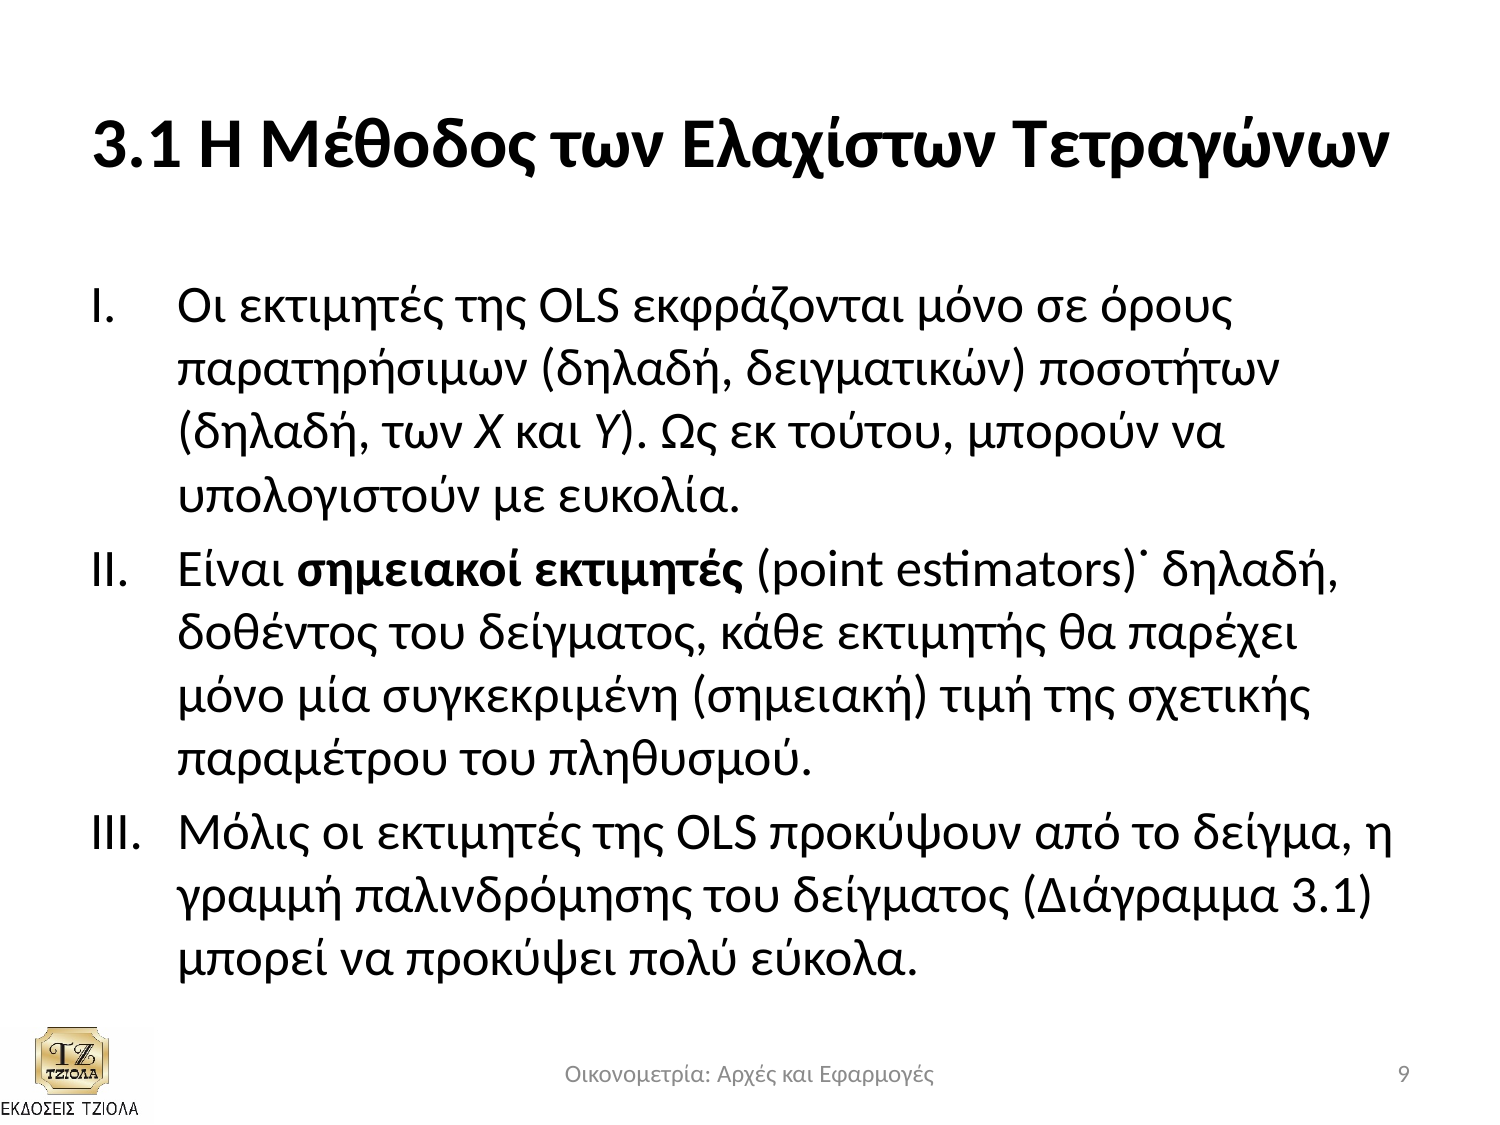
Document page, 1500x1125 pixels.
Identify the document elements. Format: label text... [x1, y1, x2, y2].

footer Οικονομετρία: Αρχές και Εφαρμογές [512, 1042, 988, 1103]
title 3.1 Η Μέθοδος των Ελαχίστων Τετραγώνων [75, 45, 1425, 233]
picture [0, 1027, 154, 1124]
slide_number 9 [1074, 1042, 1425, 1103]
list Οι εκτιμητές της OLS εκφράζονται μόνο σε όρους παρατηρήσιμων (δηλαδή, δειγματικών) ποσοτήτων (δηλαδή, των Χ και Υ). Ως εκ τούτου, μπορούν να υπολογιστούν με ευκολία. Είναι σημειακοί εκτιμητές (point estimators)˙ δηλαδή, δοθέντος του δείγματος, κάθε εκτιμητής θα παρέχει μόνο μία συγκεκριμένη (σημειακή) τιμή της σχετικής παραμέτρου του πληθυσμού. Μόλις οι εκτιμητές της OLS προκύψουν από το δείγμα, η γραμμή παλινδρόμησης του δείγματος (Διάγραμμα 3.1) μπορεί να προκύψει πολύ εύκολα. [75, 262, 1425, 1005]
